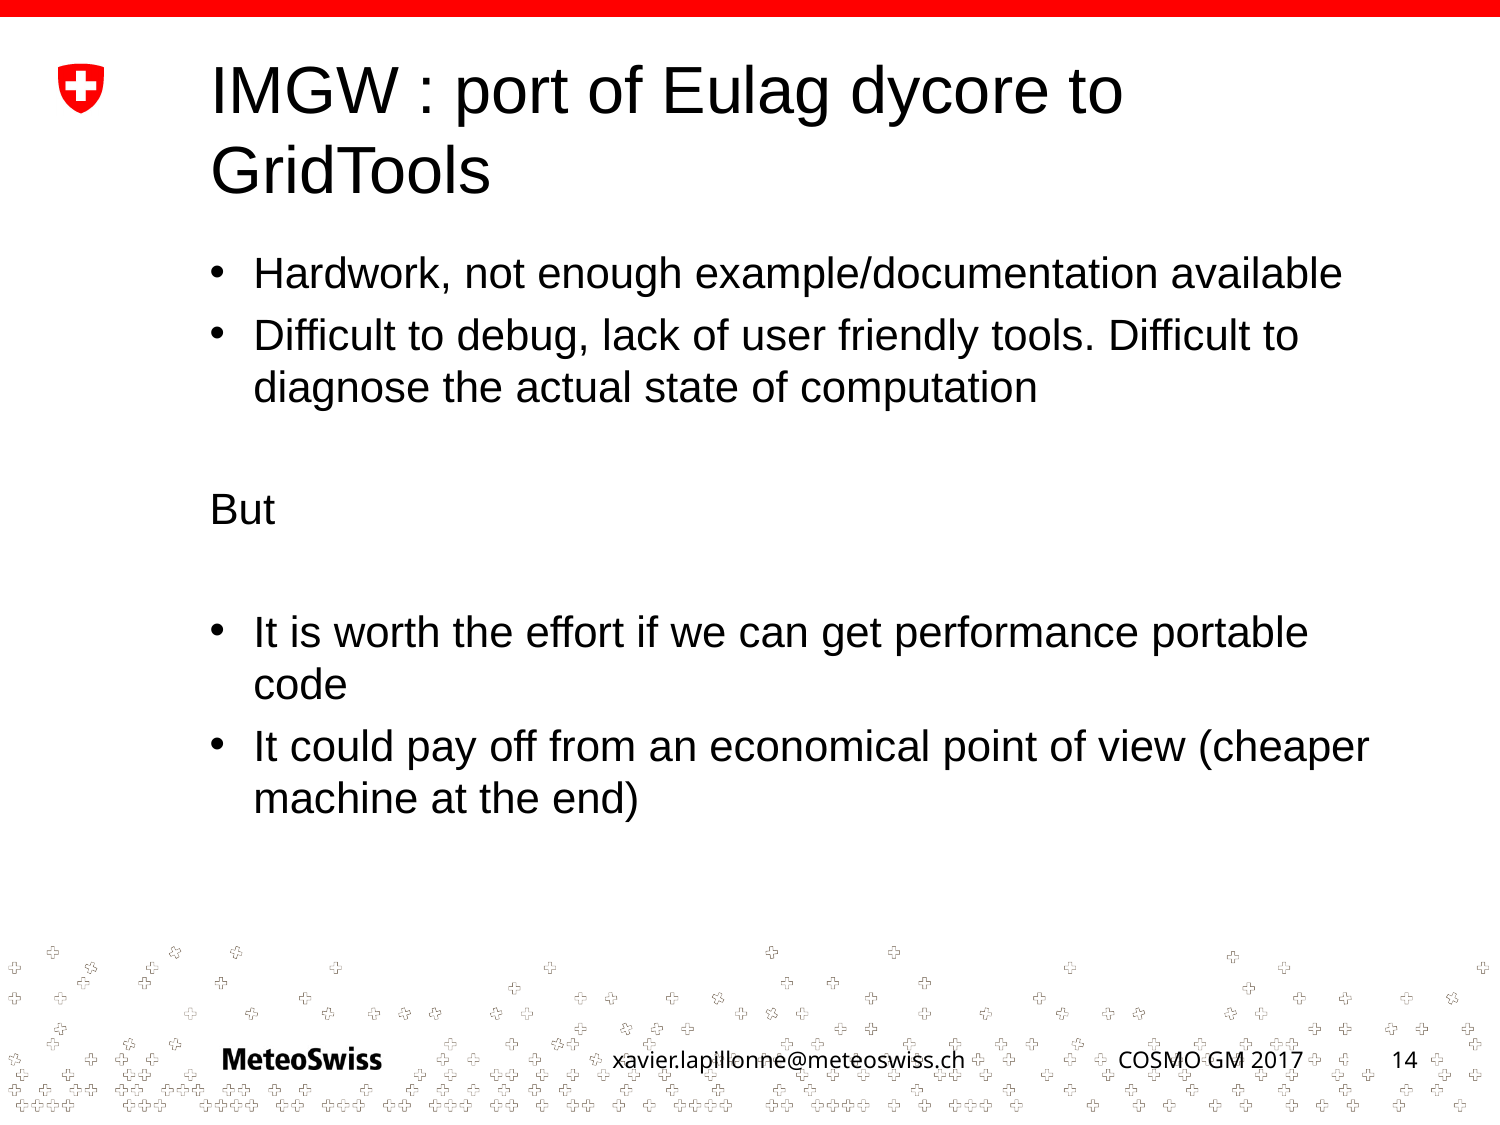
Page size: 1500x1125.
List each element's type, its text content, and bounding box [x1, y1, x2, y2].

picture [8, 946, 1489, 1114]
list Hardwork, not enough example/documentation available Difficult to debug, lack of user friendly tools. Difficult to diagnose the actual state of computation But It is worth the effort if we can get performance portable code It could pay off from an economical point of view (cheaper machine at the end) [194, 237, 1430, 925]
title IMGW : port of Eulag dycore to GridTools [195, 39, 1429, 156]
